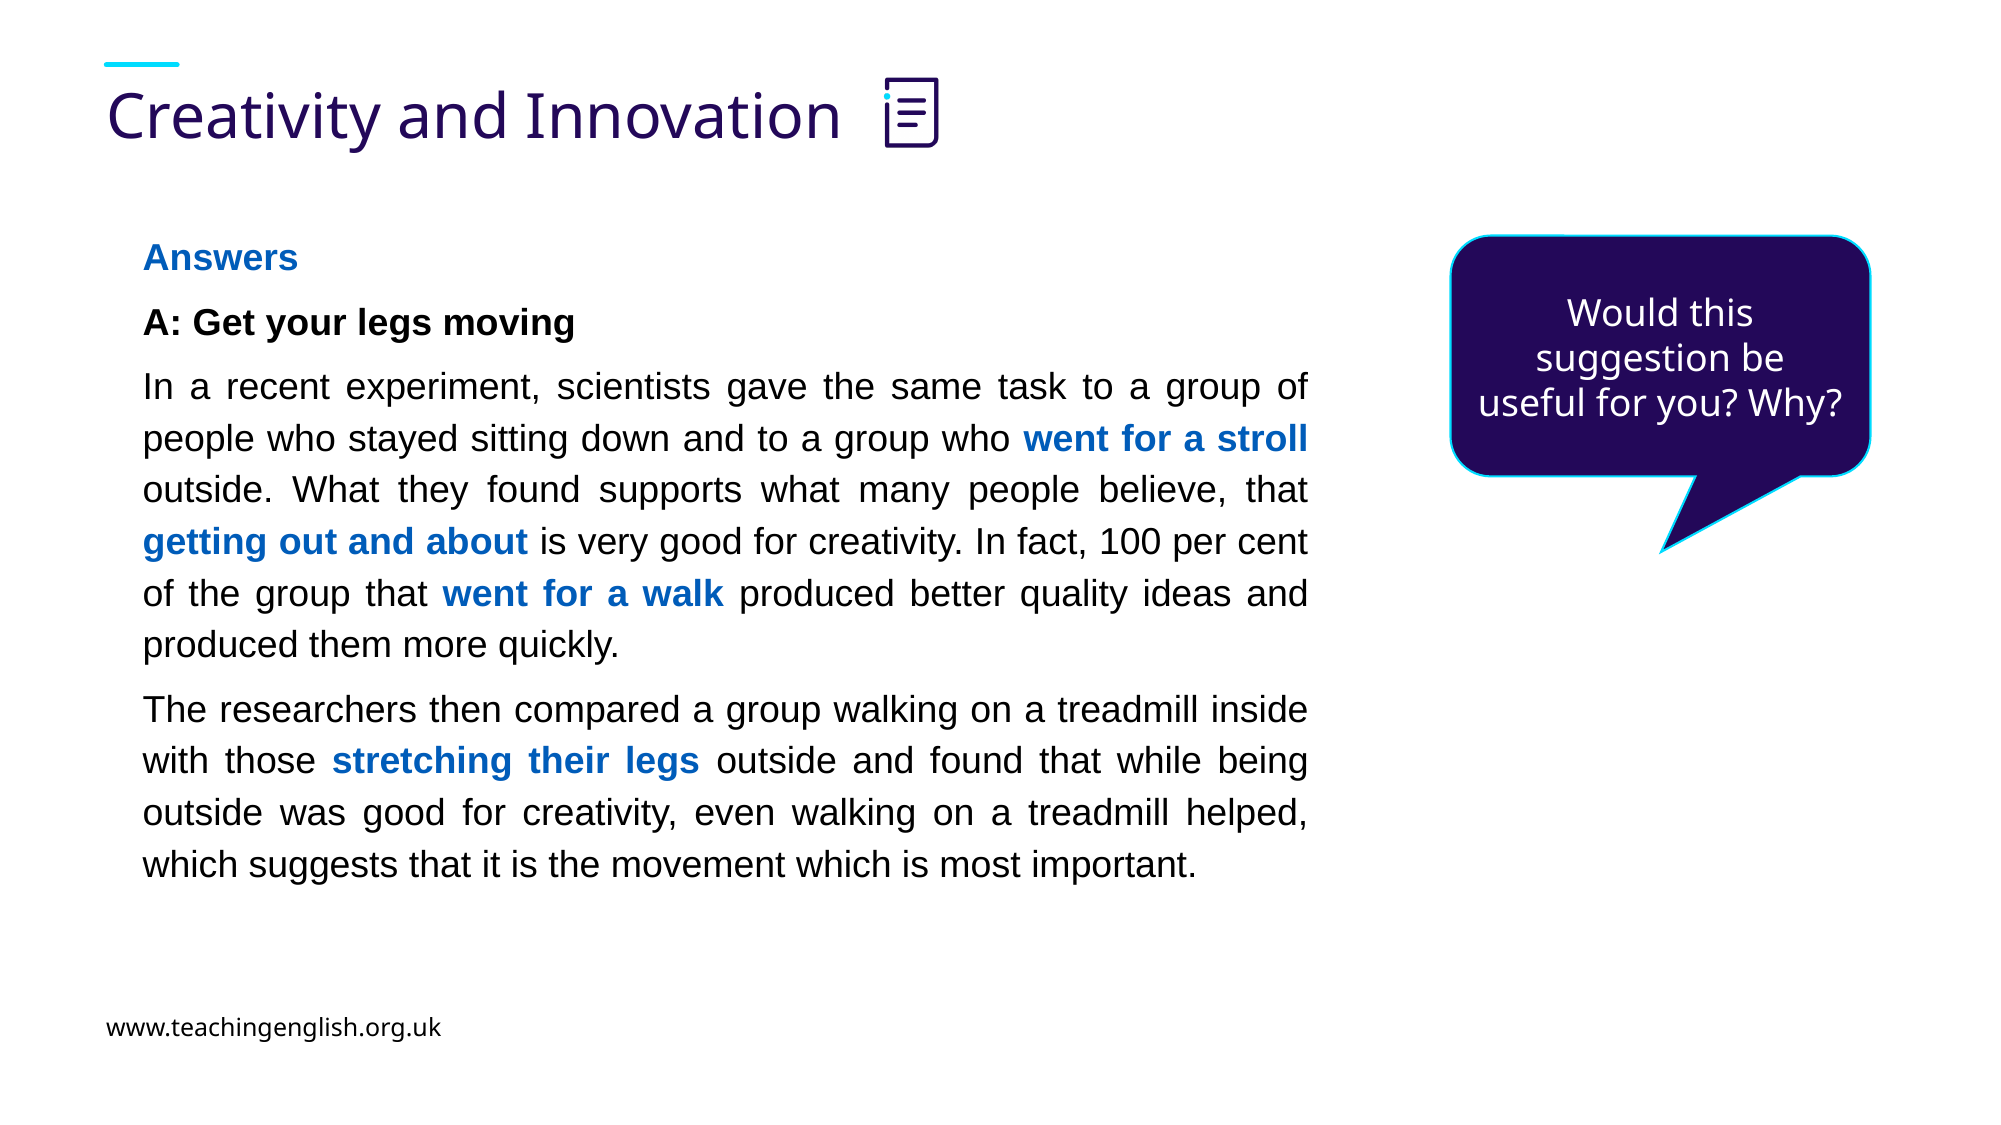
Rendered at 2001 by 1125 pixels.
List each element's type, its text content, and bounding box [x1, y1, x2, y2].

title Creativity and Innovation [106, 82, 1902, 213]
text_box Answers A: Get your legs moving In a recent experiment, scientists gave the same task to a group of people who stayed sitting down and to a group who went for a stroll outside. What they found supports what many people believe, that getting out and about is very good for creativity. In fact, 100 per cent of the group that went for a walk produced better quality ideas and produced them more quickly. The researchers then compared a group walking on a treadmill inside with those stretching their legs outside and found that while being outside was good for creativity, even walking on a treadmill helped, which suggests that it is the movement which is most important. [98, 219, 1324, 893]
picture [846, 47, 977, 178]
footer www.teachingenglish.org.uk [106, 1015, 1819, 1046]
text_box Would this suggestion be useful for you? Why? [1449, 234, 1872, 555]
